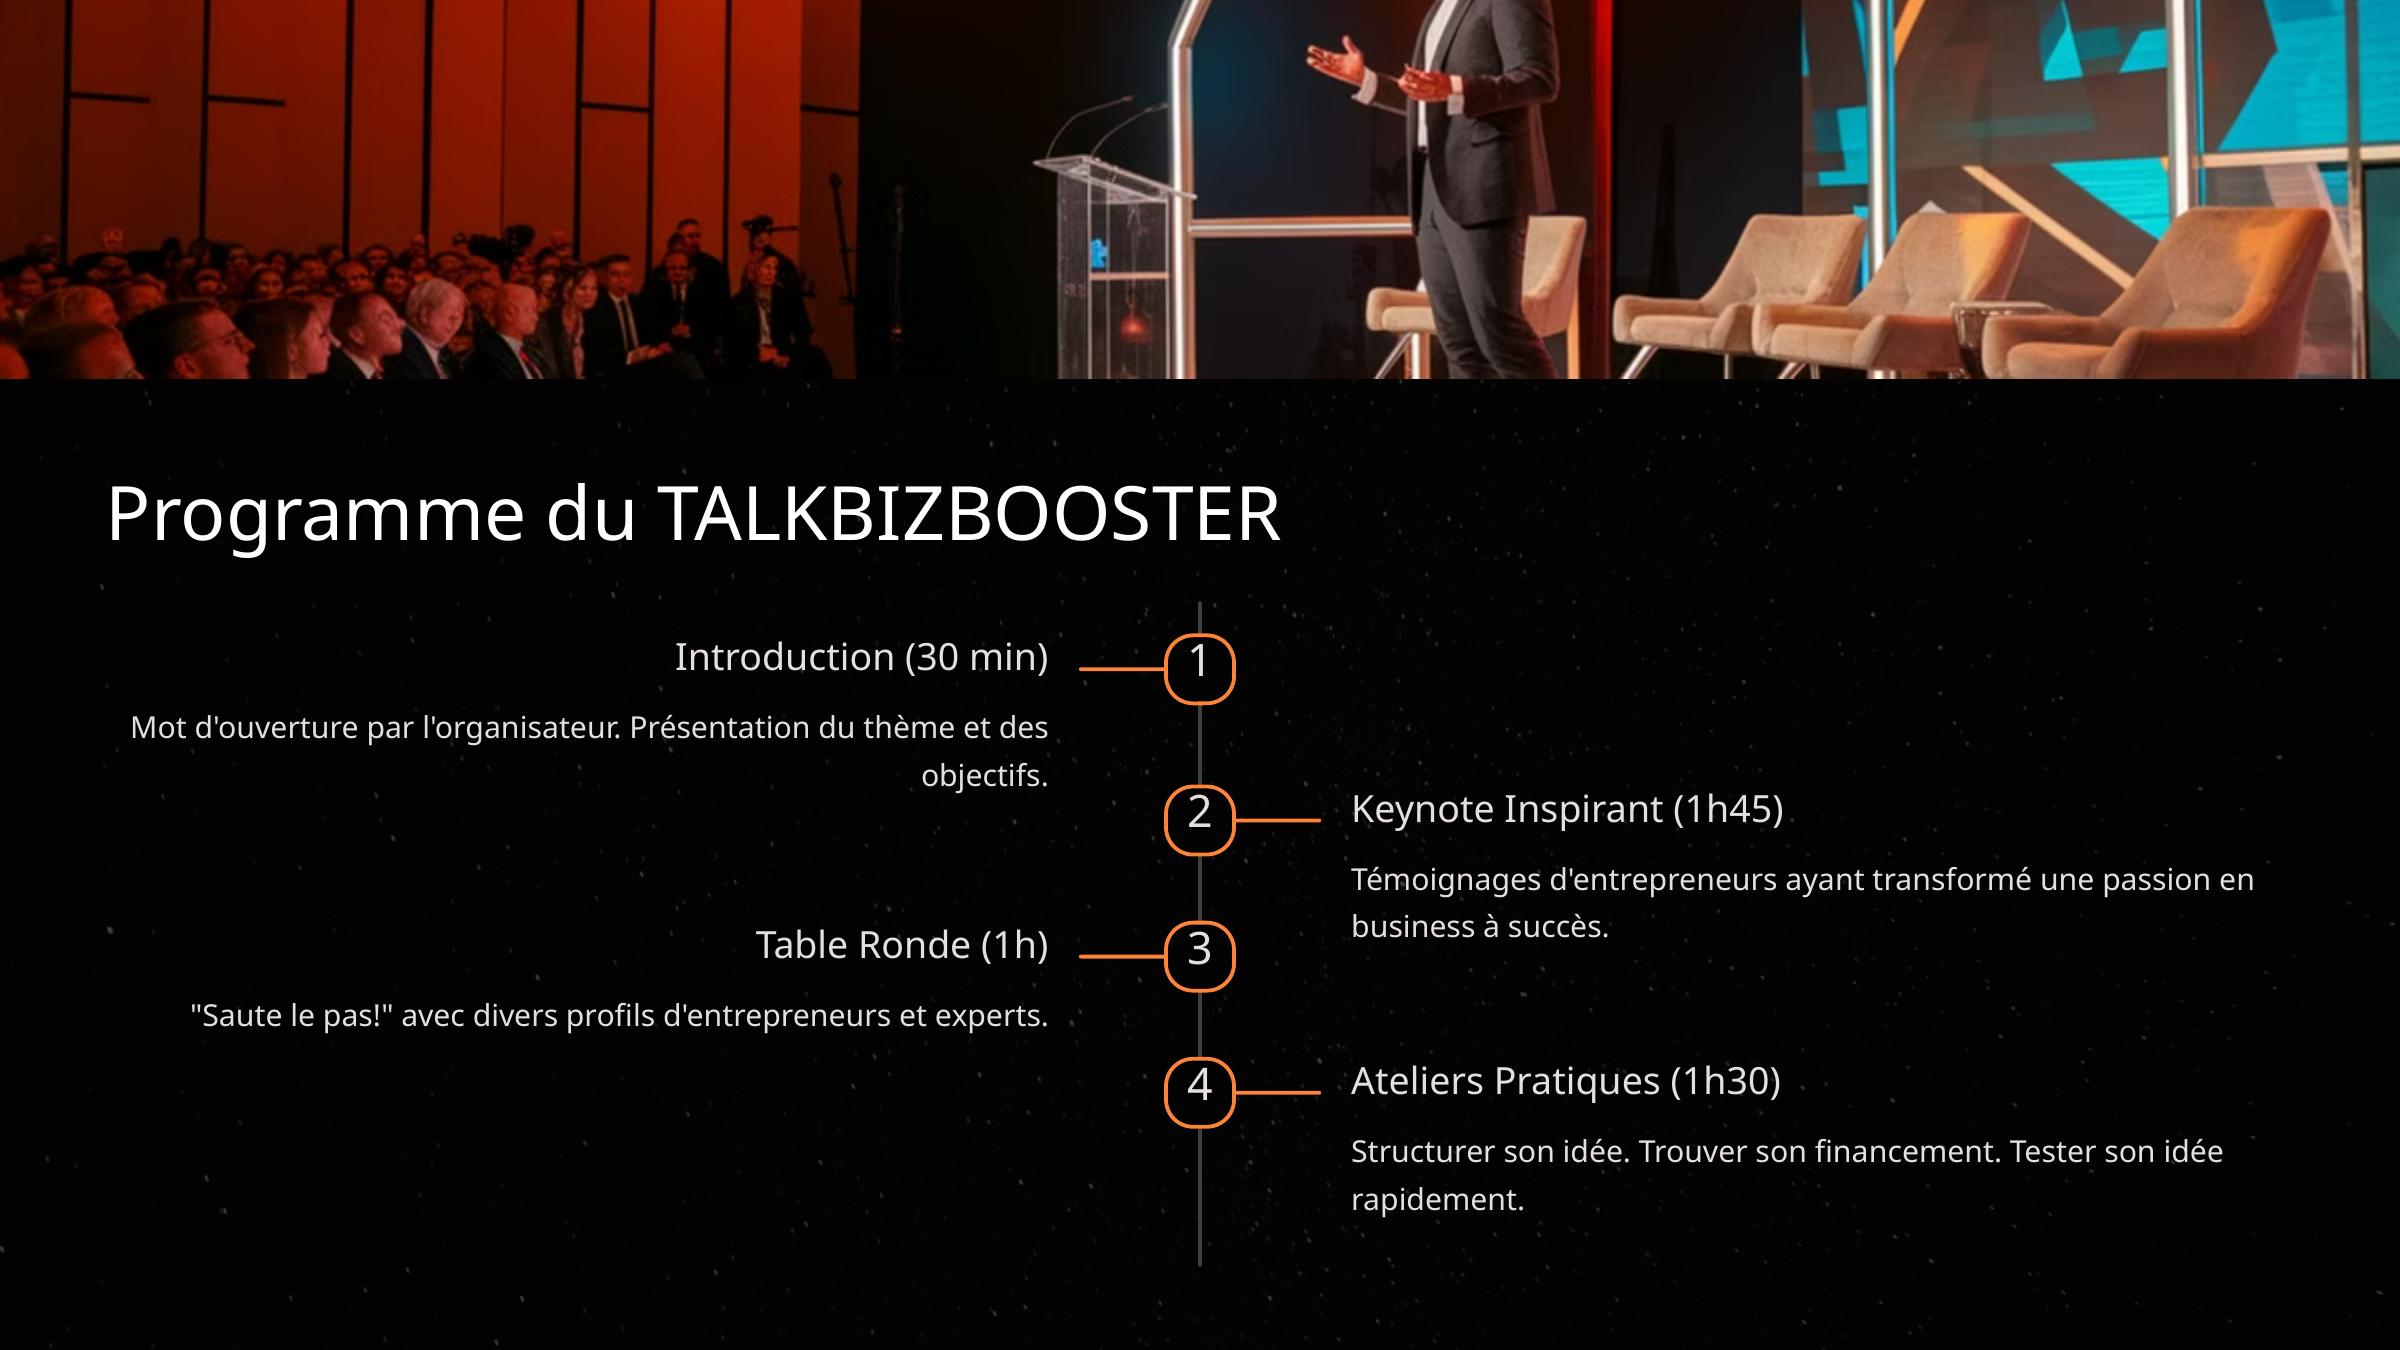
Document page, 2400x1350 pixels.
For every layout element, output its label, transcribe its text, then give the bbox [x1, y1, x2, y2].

text_box 1 [1177, 640, 1223, 698]
text_box Ateliers Pratiques (1h30) [1351, 1054, 1783, 1103]
text_box [1178, 635, 1222, 640]
text_box "Saute le pas!" avec divers profils d'entrepreneurs et experts. [105, 984, 1049, 1033]
text_box [1165, 1058, 1235, 1127]
text_box [1165, 786, 1235, 855]
picture [0, 0, 2400, 1350]
text_box [1198, 704, 1202, 786]
text_box Introduction (30 min) [670, 631, 1049, 679]
text_box Programme du TALKBIZBOOSTER [105, 461, 1293, 556]
text_box 2 [1177, 792, 1223, 849]
text_box [1198, 1127, 1202, 1267]
text_box [1198, 855, 1202, 922]
text_box [1078, 667, 1165, 672]
text_box [1078, 954, 1165, 959]
text_box Table Ronde (1h) [670, 918, 1049, 966]
text_box Témoignages d'entrepreneurs ayant transformé une passion en business à succès. [1351, 848, 2294, 945]
text_box [1165, 922, 1235, 991]
text_box Mot d'ouverture par l'organisateur. Présentation du thème et des objectifs. [105, 696, 1049, 794]
text_box [1235, 818, 1322, 823]
text_box [1235, 1090, 1322, 1095]
text_box [1198, 601, 1202, 635]
text_box 3 [1177, 928, 1223, 985]
text_box Structurer son idée. Trouver son financement. Tester son idée rapidement. [1351, 1120, 2294, 1218]
text_box [1198, 991, 1202, 1058]
text_box 4 [1177, 1064, 1223, 1121]
text_box [1165, 640, 1235, 704]
text_box Keynote Inspirant (1h45) [1351, 782, 1783, 830]
